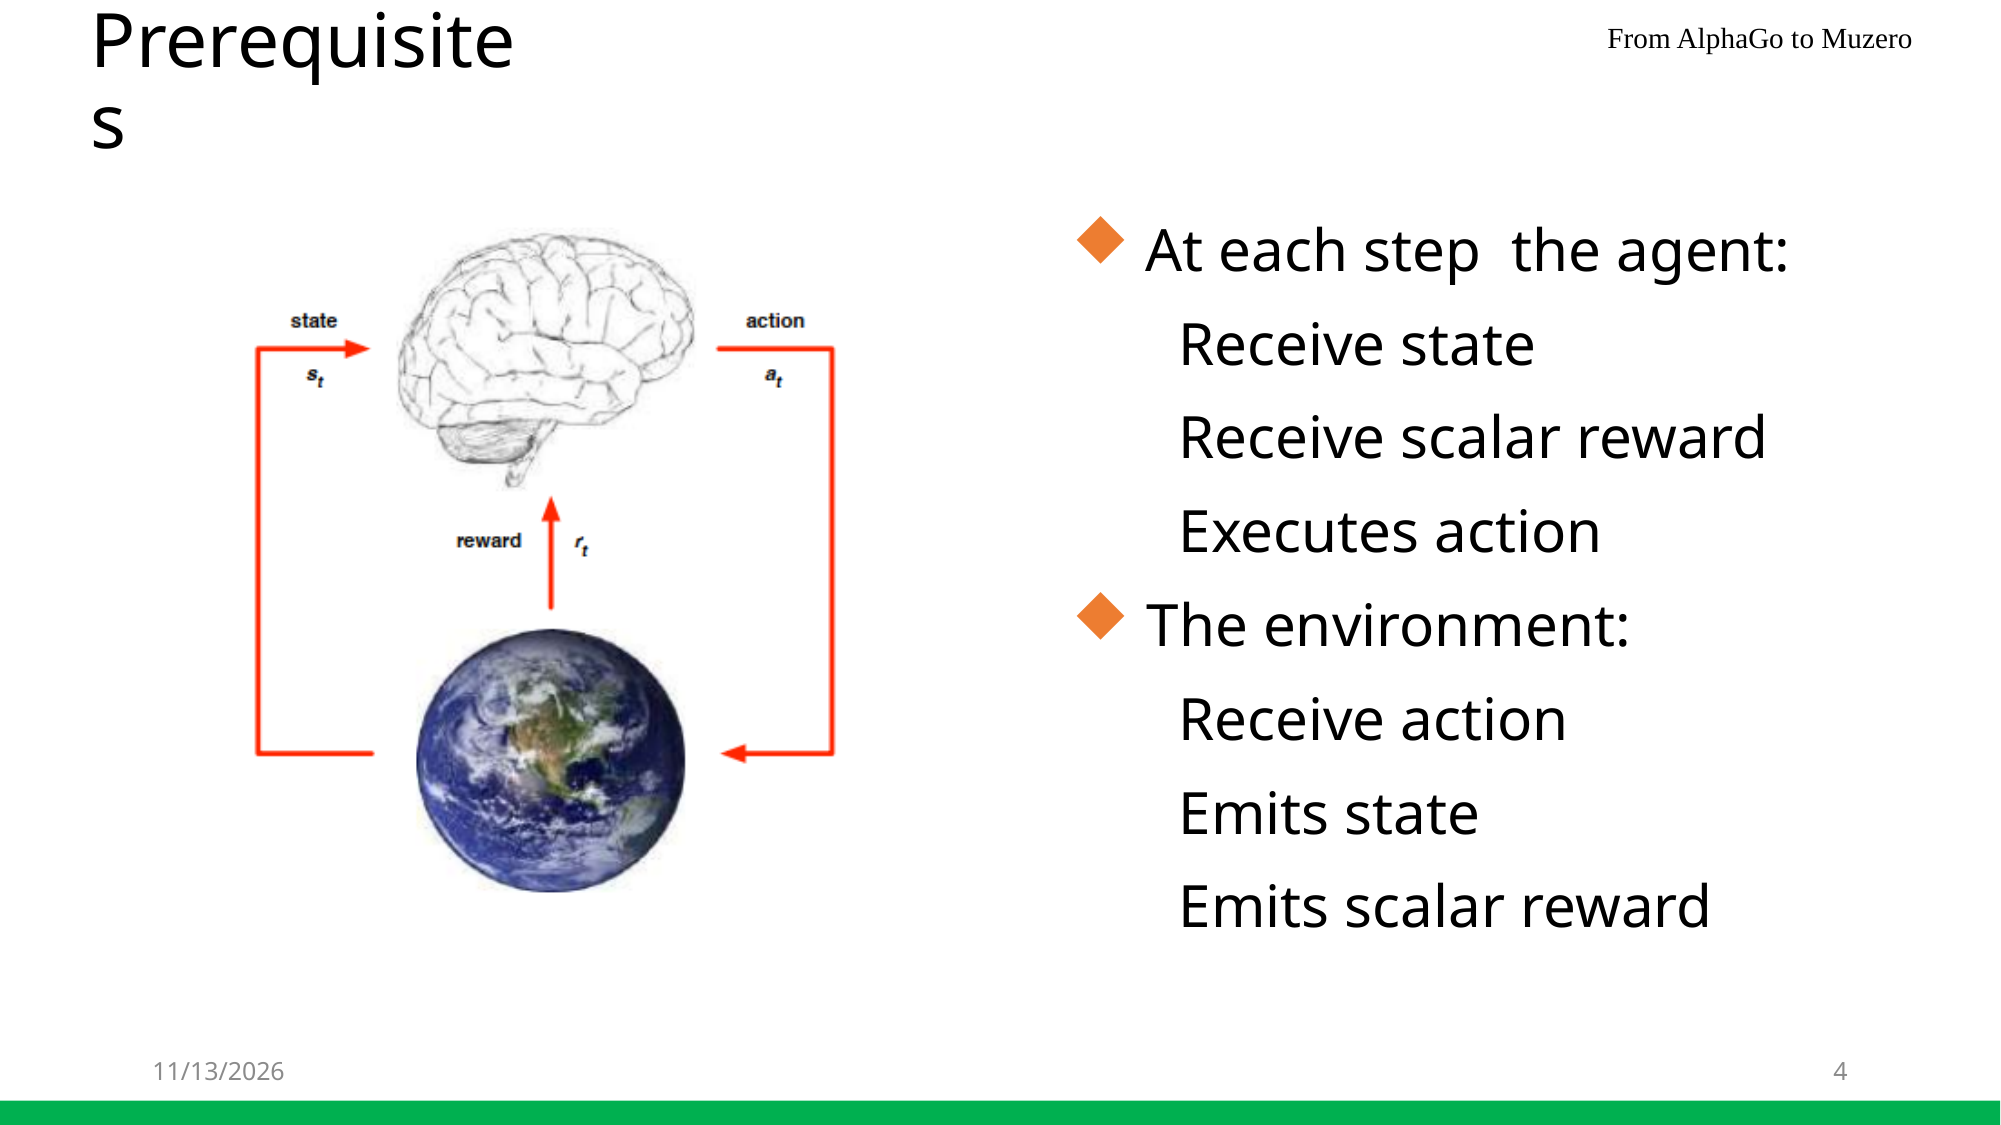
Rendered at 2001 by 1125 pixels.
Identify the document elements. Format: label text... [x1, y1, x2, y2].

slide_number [137, 1042, 588, 1103]
picture [199, 181, 945, 998]
slide_number 4 [1412, 1042, 1863, 1103]
text_box Prerequisites [75, 49, 545, 118]
